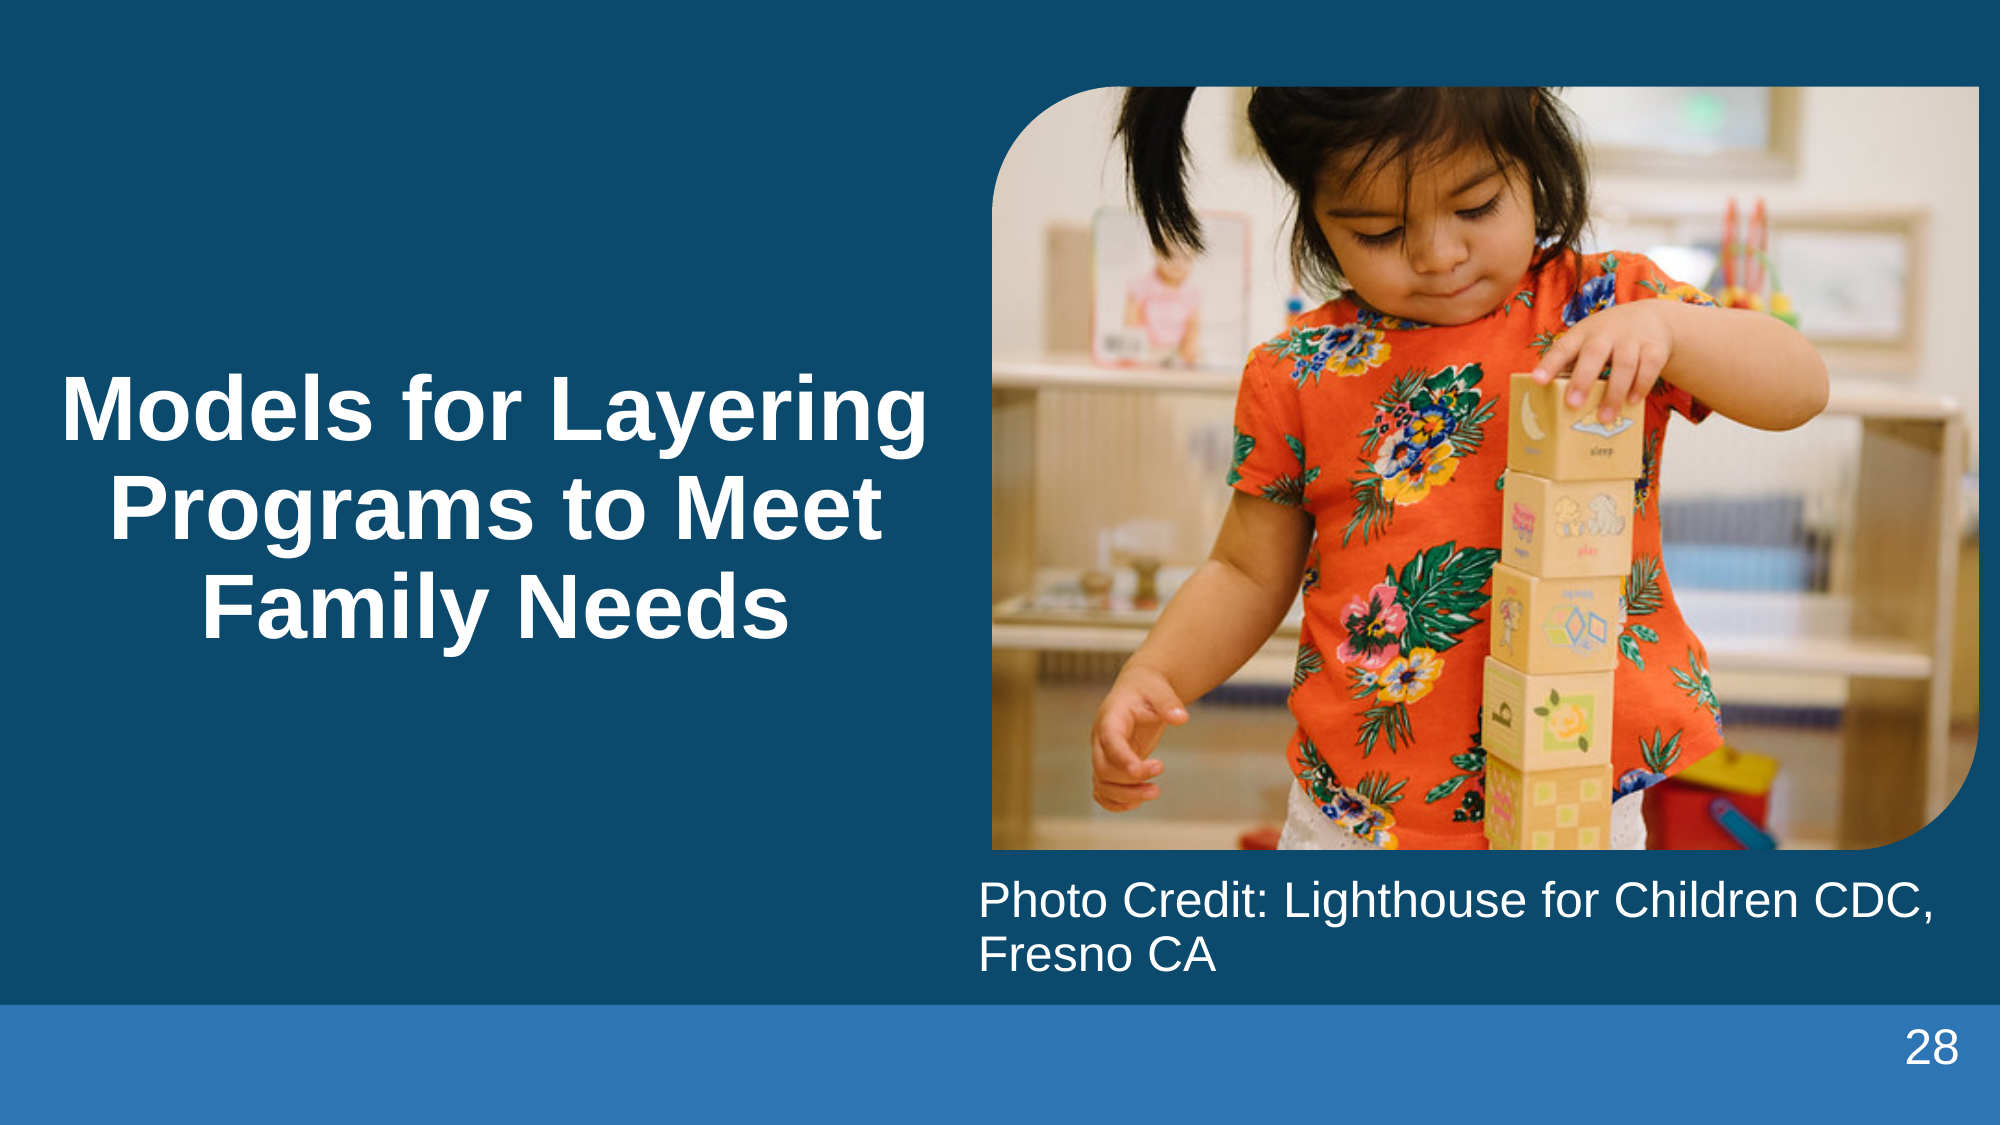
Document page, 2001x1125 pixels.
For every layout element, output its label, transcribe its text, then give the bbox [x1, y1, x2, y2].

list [991, 86, 1979, 851]
slide_number 28 [1742, 980, 1975, 1108]
list Photo Credit: Lighthouse for Children CDC, Fresno CA [944, 867, 2000, 1039]
title Models for Layering Programs to Meet Family Needs [24, 33, 968, 987]
